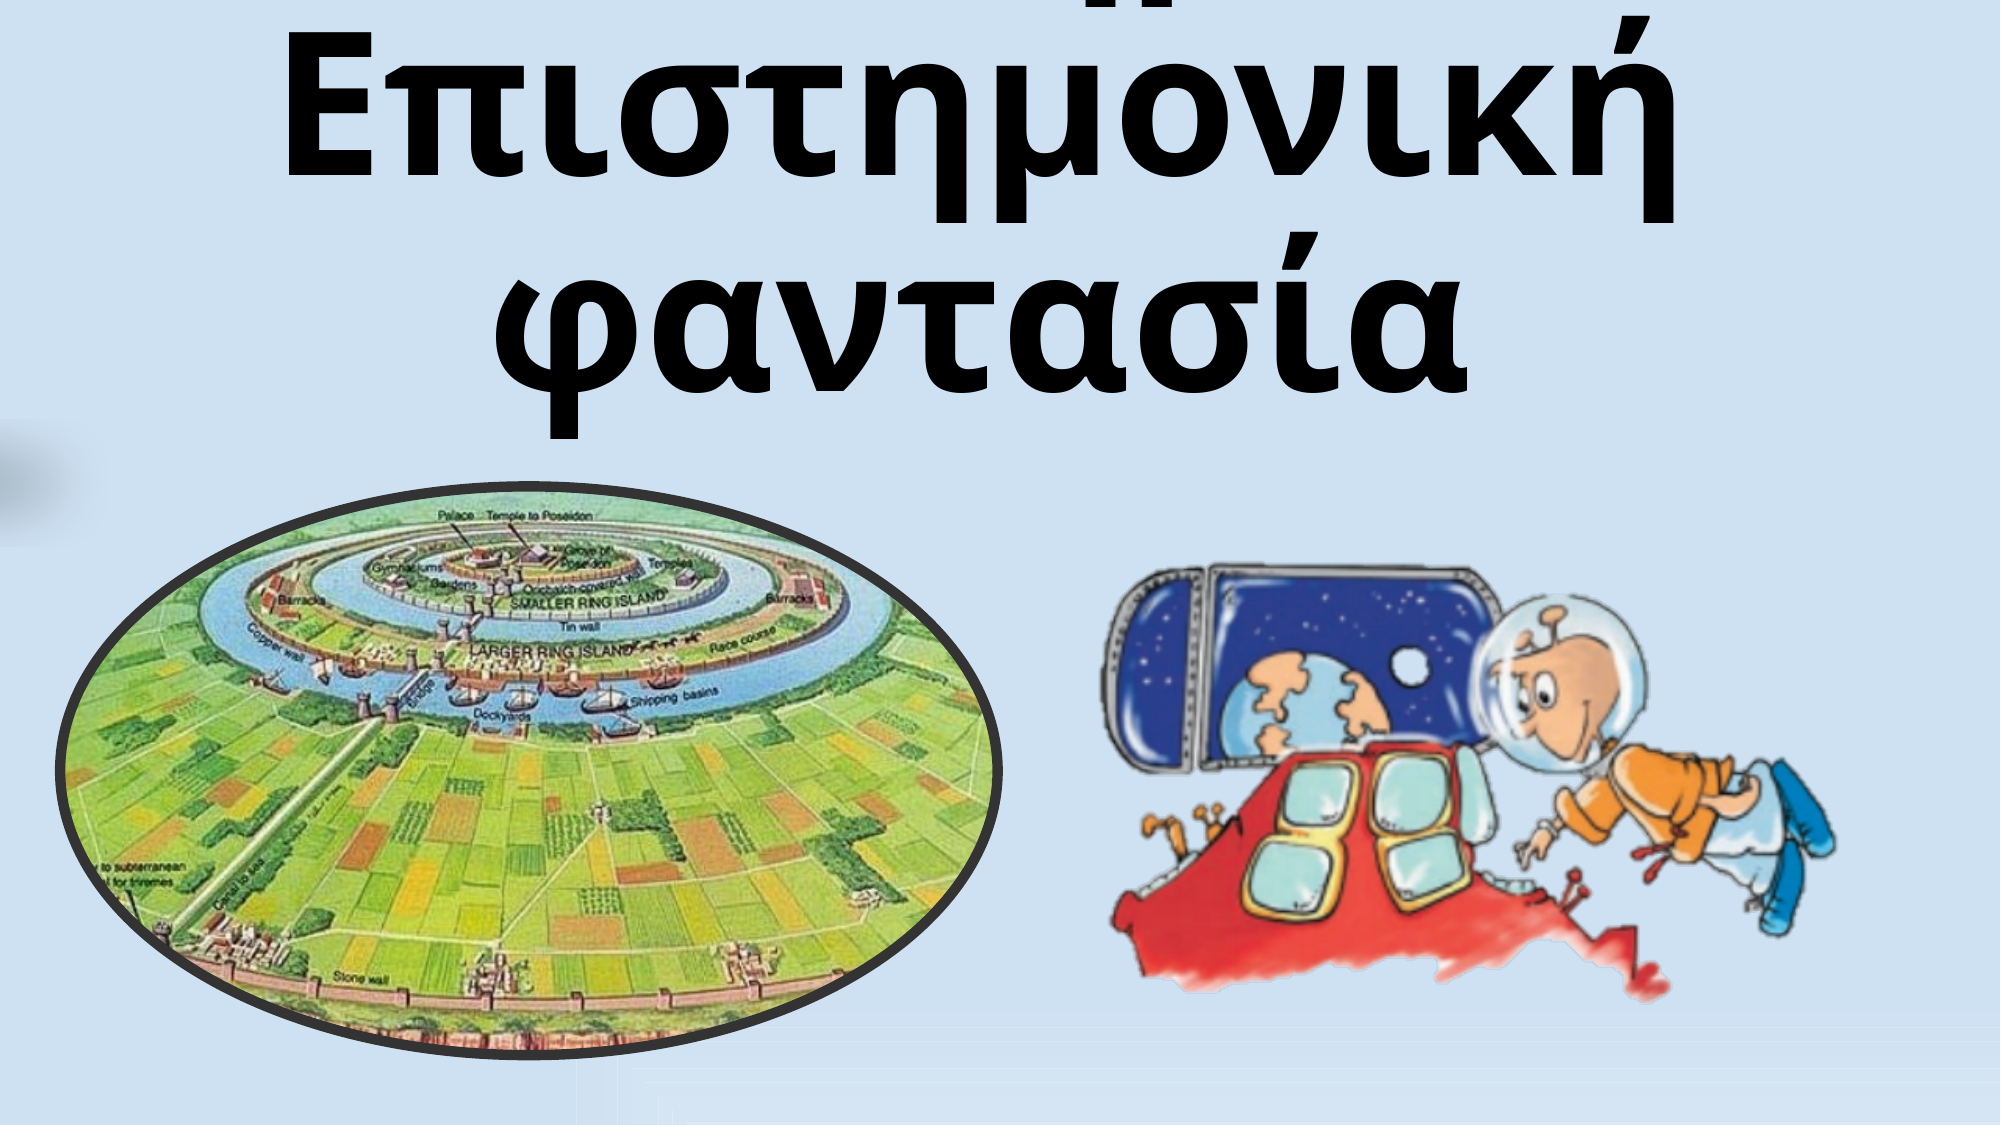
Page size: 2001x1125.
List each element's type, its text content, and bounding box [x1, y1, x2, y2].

title Μυστήρια Επιστημονική φαντασία [0, 290, 1981, 683]
picture [60, 486, 1934, 1084]
